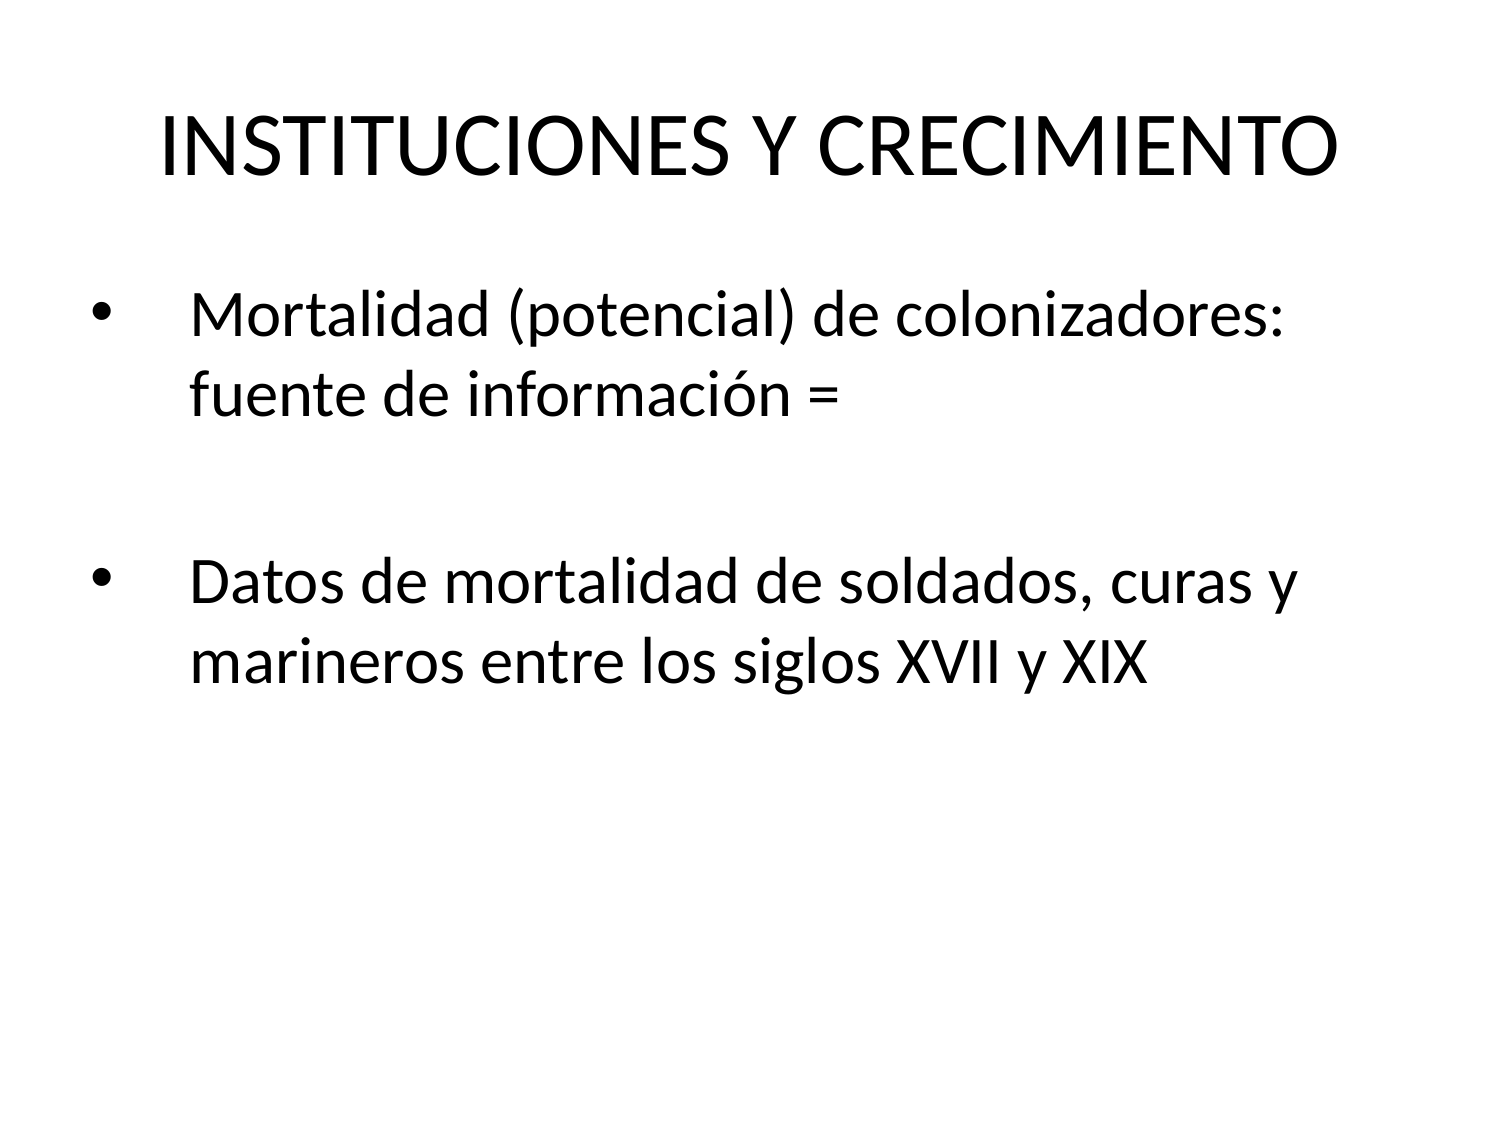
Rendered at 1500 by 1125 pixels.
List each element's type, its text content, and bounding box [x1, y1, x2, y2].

list Mortalidad (potencial) de colonizadores: fuente de información = Datos de mortalidad de soldados, curas y marineros entre los siglos XVII y XIX [74, 262, 1426, 1006]
title INSTITUCIONES Y CRECIMIENTO [74, 44, 1426, 233]
